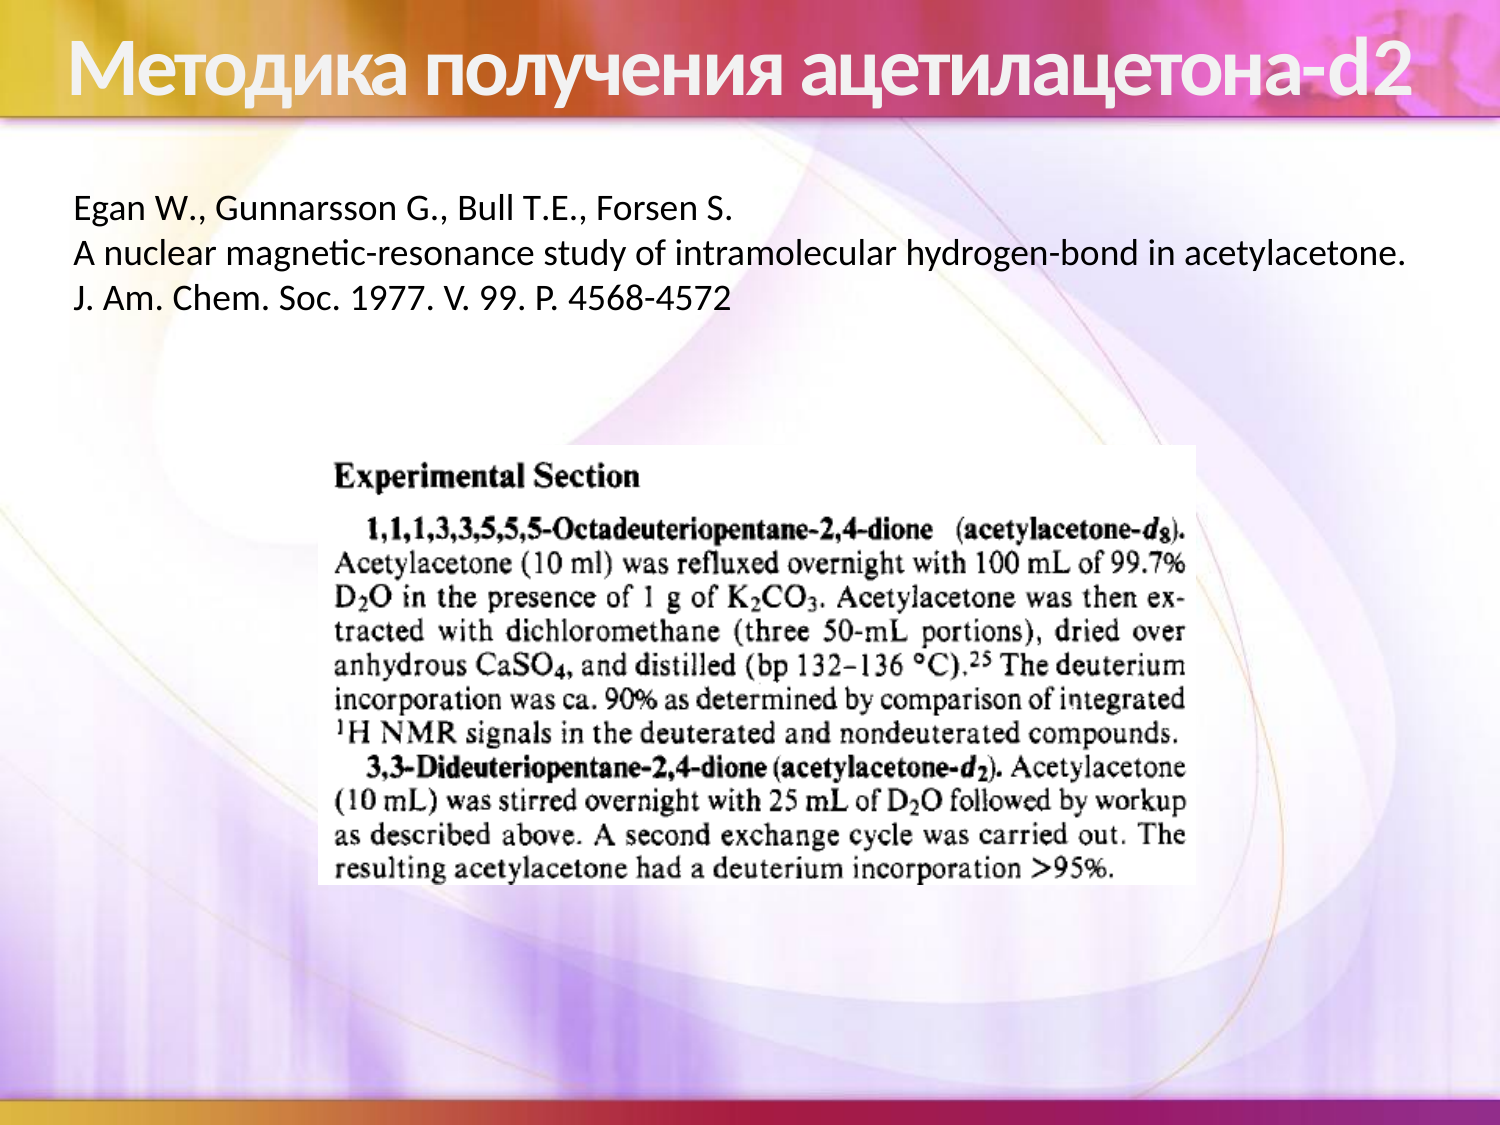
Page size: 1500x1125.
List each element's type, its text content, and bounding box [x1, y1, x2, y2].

picture [0, 0, 1500, 1125]
text_box Egan W., Gunnarsson G., Bull T.E., Forsen S. A nuclear magnetic-resonance study of intramolecular hydrogen-bond in acetylacetone. J. Am. Chem. Soc. 1977. V. 99. P. 4568-4572 [58, 175, 1453, 326]
title Методика получения ацетилацетона-d2 [66, 23, 1442, 115]
